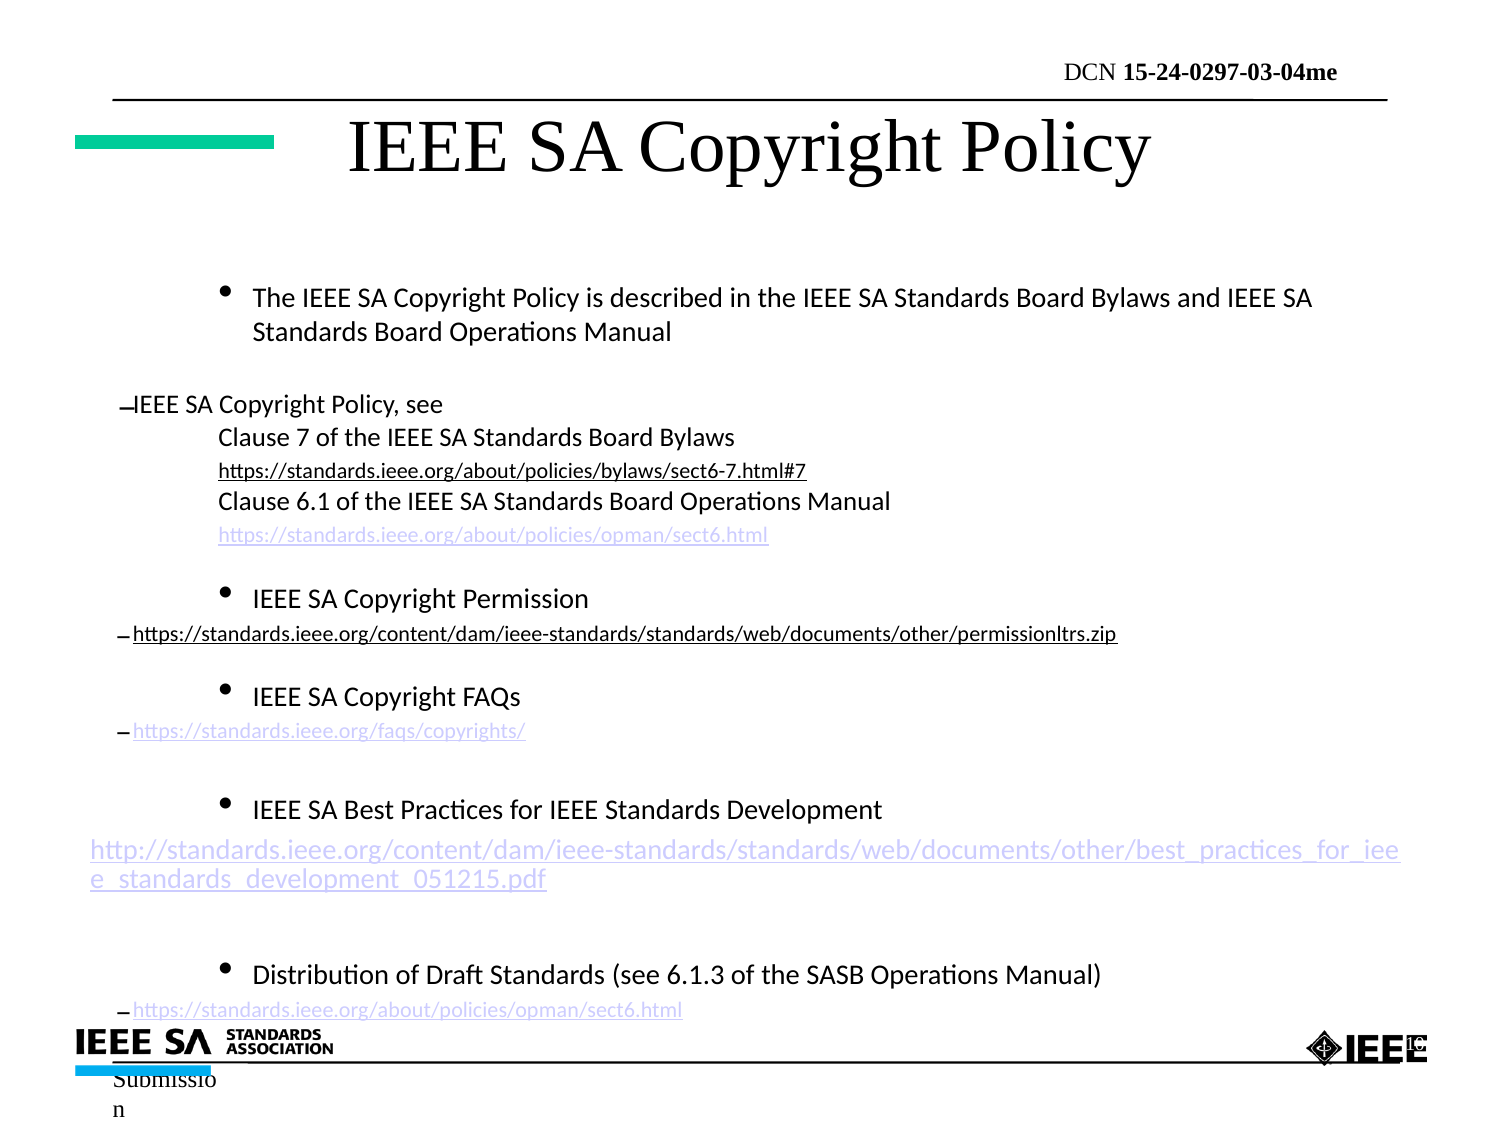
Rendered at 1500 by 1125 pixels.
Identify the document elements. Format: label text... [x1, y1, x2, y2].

picture [1306, 1030, 1326, 1066]
title IEEE SA Copyright Policy [75, 74, 1425, 210]
slide_number 10 [1326, 1012, 1425, 1073]
picture [75, 1028, 333, 1076]
list The IEEE SA Copyright Policy is described in the IEEE SA Standards Board Bylaws and IEEE SA Standards Board Operations Manual IEEE SA Copyright Policy, see Clause 7 of the IEEE SA Standards Board Bylaws https://standards.ieee.org/about/policies/bylaws/sect6-7.html#7 Clause 6.1 of the IEEE SA Standards Board Operations Manual https://standards.ieee.org/about/policies/opman/sect6.html IEEE SA Copyright Permission https://standards.ieee.org/content/dam/ieee-standards/standards/web/documents/other/permissionltrs.zip IEEE SA Copyright FAQs https://standards.ieee.org/faqs/copyrights/ IEEE SA Best Practices for IEEE Standards Development http://standards.ieee.org/content/dam/ieee-standards/standards/web/documents/other/best_practices_for_ieee_standards_development_051215.pdf Distribution of Draft Standards (see 6.1.3 of the SASB Operations Manual) https://standards.ieee.org/about/policies/opman/sect6.html [75, 271, 1425, 1014]
